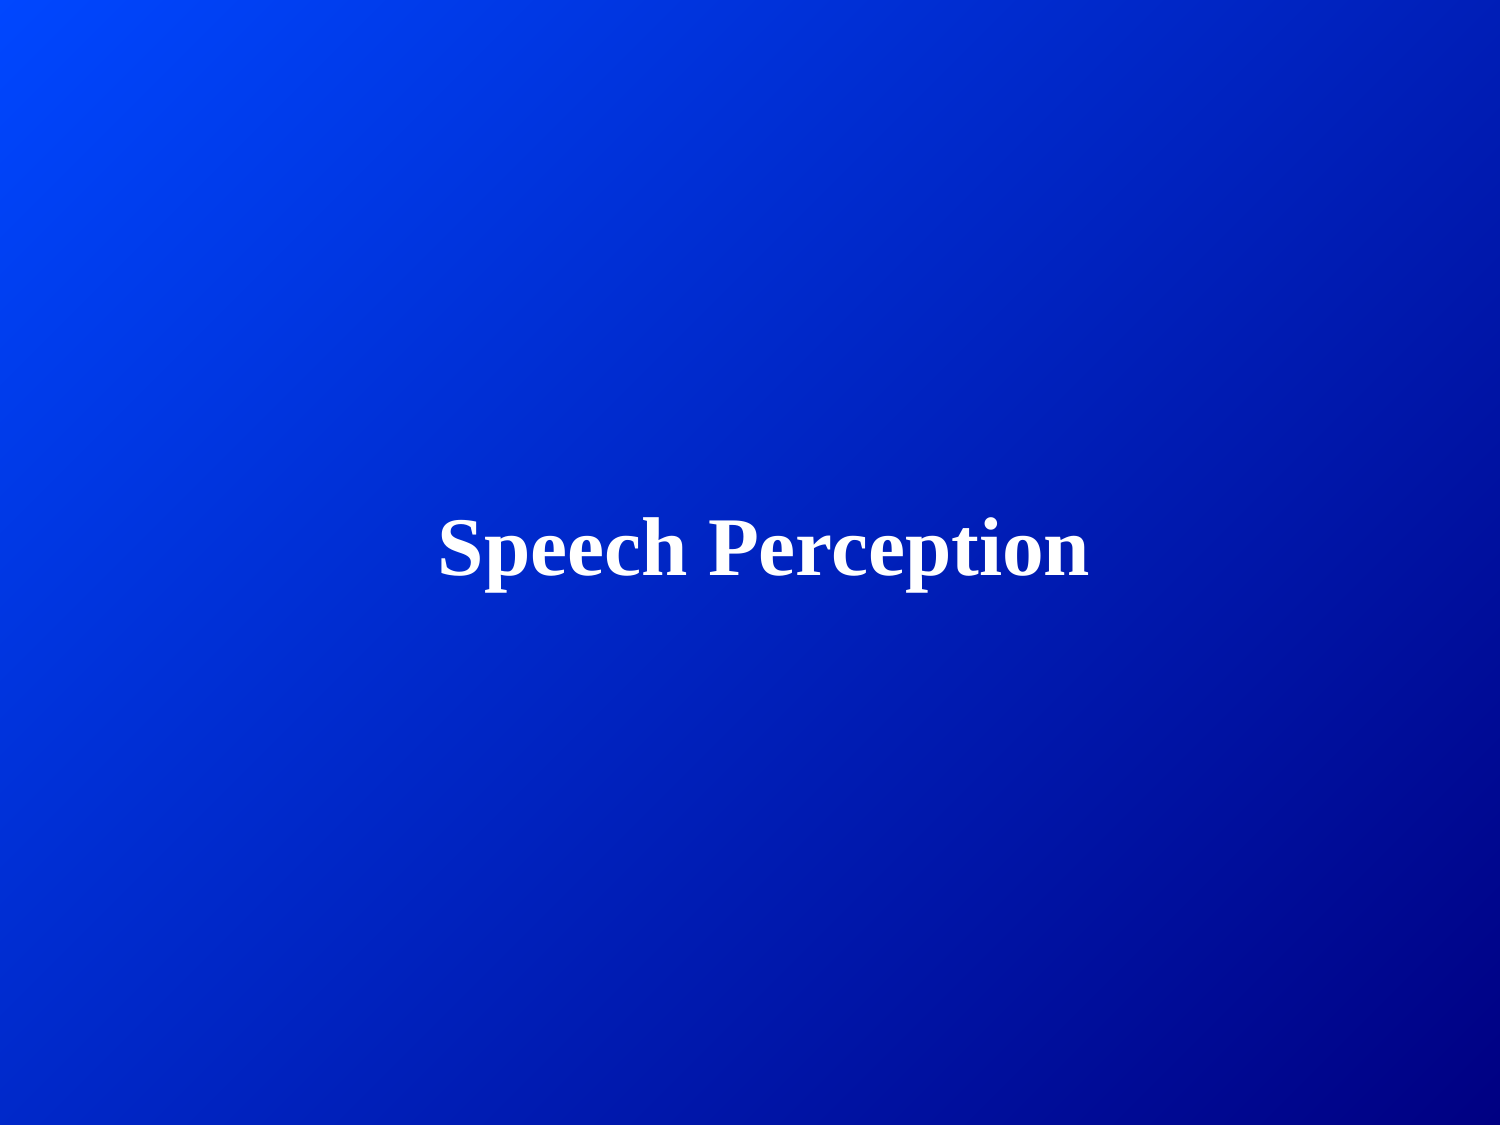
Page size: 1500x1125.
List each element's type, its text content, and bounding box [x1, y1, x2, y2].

text_box Speech Perception [423, 484, 1106, 600]
